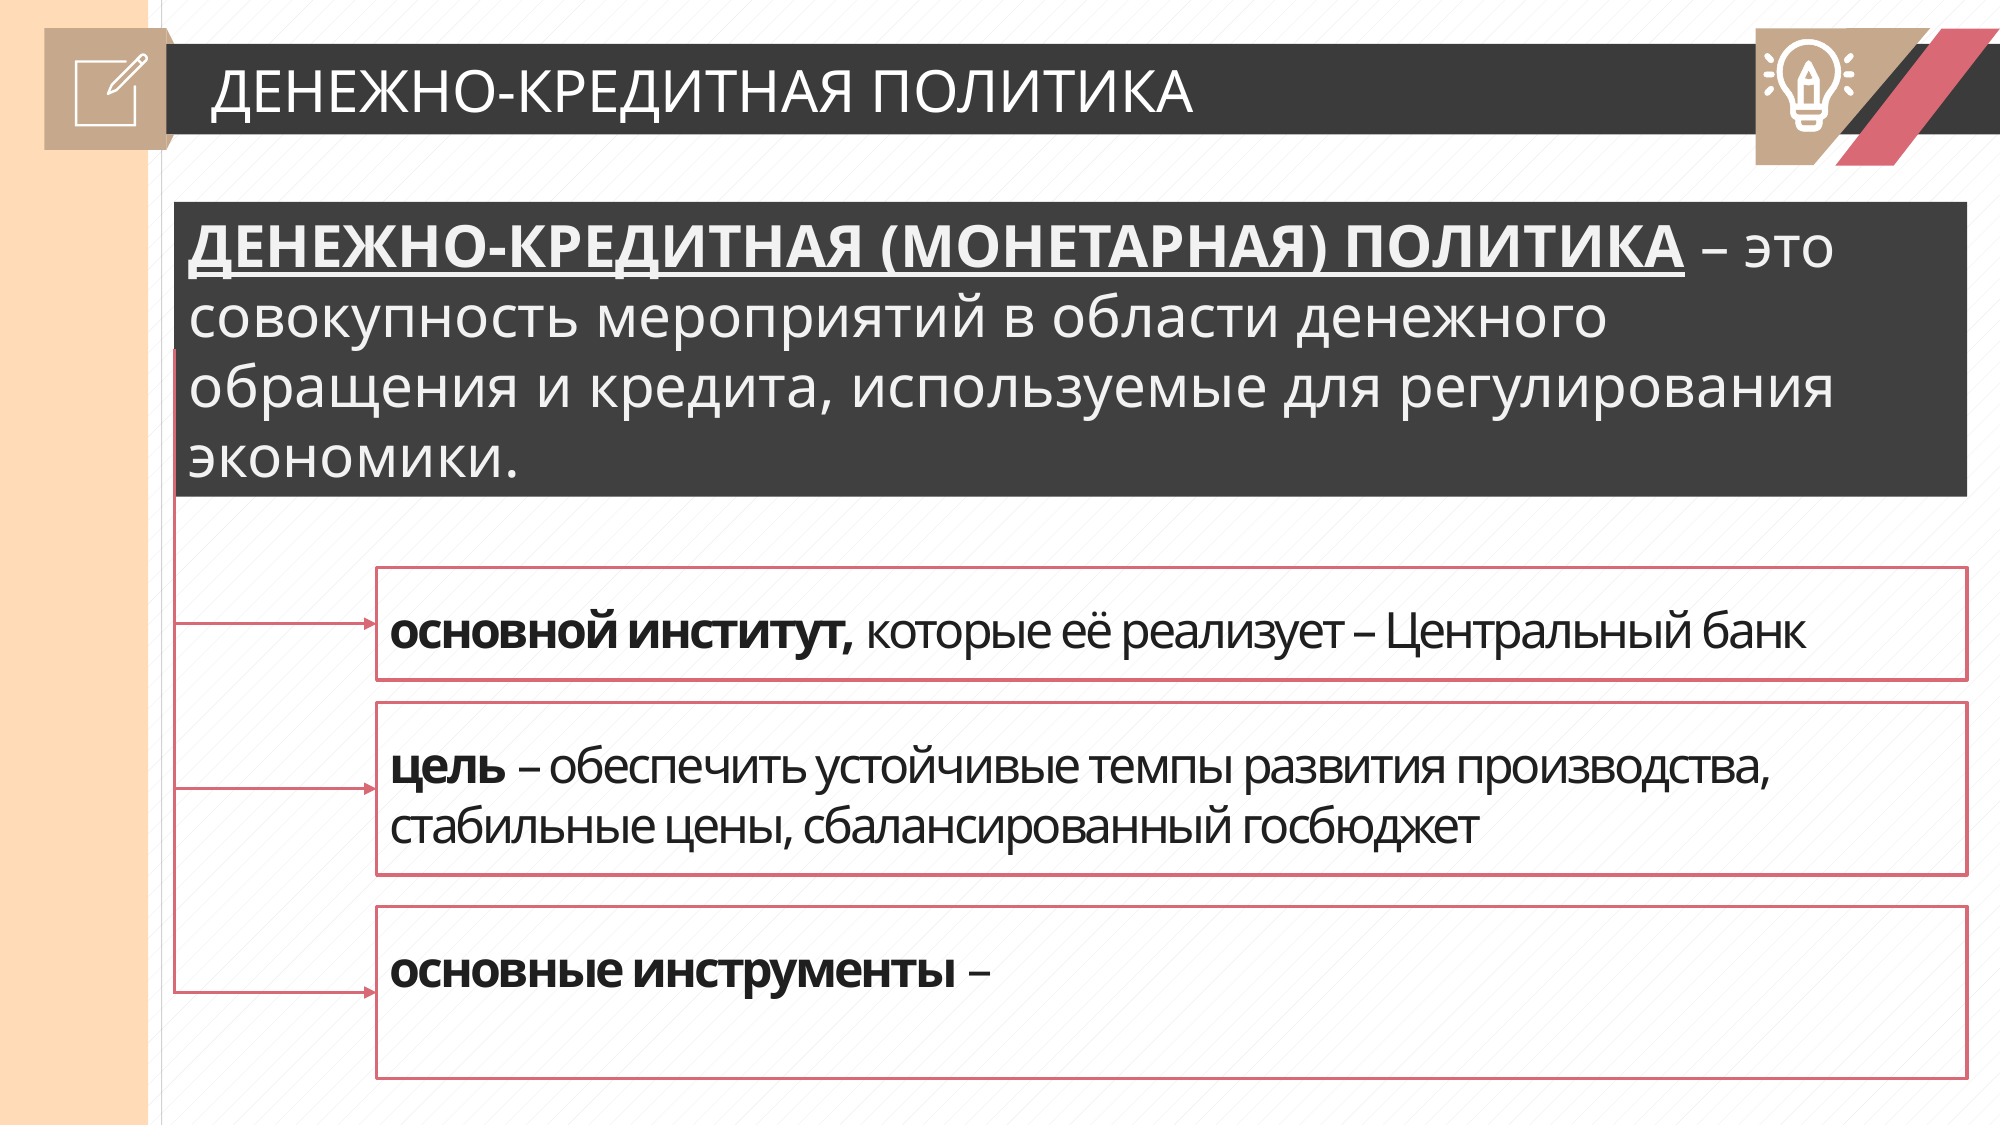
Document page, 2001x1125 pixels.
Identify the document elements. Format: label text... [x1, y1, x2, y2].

text_box [175, 43, 1755, 135]
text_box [174, 350, 377, 993]
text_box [44, 28, 175, 150]
text_box ДЕНЕЖНО-КРЕДИТНАЯ ПОЛИТИКА [210, 53, 1755, 125]
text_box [1763, 39, 1855, 132]
text_box ДЕНЕЖНО-КРЕДИТНАЯ (МОНЕТАРНАЯ) ПОЛИТИКА – это совокупность мероприятий в области денежного обращения и кредита, используемые для регулирования экономики. [174, 201, 1968, 497]
text_box основной институт, которые её реализует – Центральный банк [377, 567, 1967, 680]
text_box цель – обеспечить устойчивые темпы развития производства, стабильные цены, сбалансированный госбюджет [377, 702, 1967, 875]
text_box [0, 0, 149, 1125]
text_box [1755, 28, 2000, 166]
text_box основные инструменты – [376, 906, 1967, 1079]
